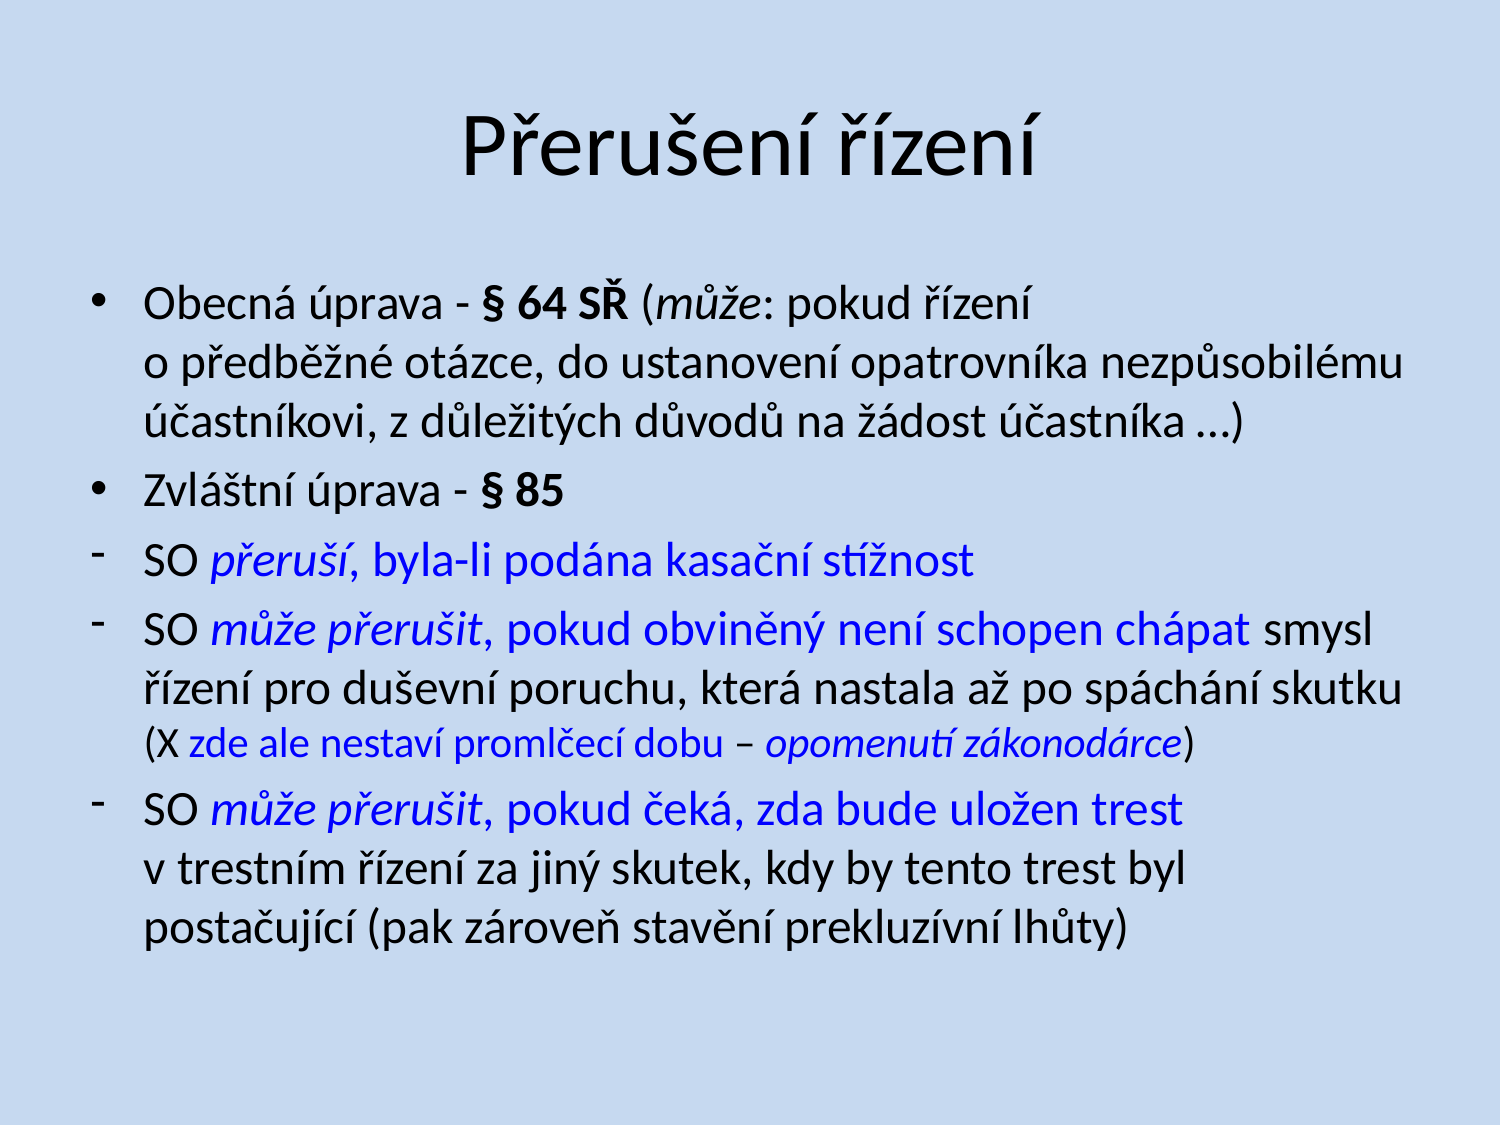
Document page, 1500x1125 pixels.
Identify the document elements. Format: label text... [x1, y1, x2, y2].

list Obecná úprava - § 64 SŘ (může: pokud řízení o předběžné otázce, do ustanovení opatrovníka nezpůsobilému účastníkovi, z důležitých důvodů na žádost účastníka …) Zvláštní úprava - § 85 SO přeruší, byla-li podána kasační stížnost SO může přerušit, pokud obviněný není schopen chápat smysl řízení pro duševní poruchu, která nastala až po spáchání skutku (X zde ale nestaví promlčecí dobu – opomenutí zákonodárce) SO může přerušit, pokud čeká, zda bude uložen trest v trestním řízení za jiný skutek, kdy by tento trest byl postačující (pak zároveň stavění prekluzívní lhůty) [75, 262, 1425, 1005]
title Přerušení řízení [75, 45, 1425, 233]
